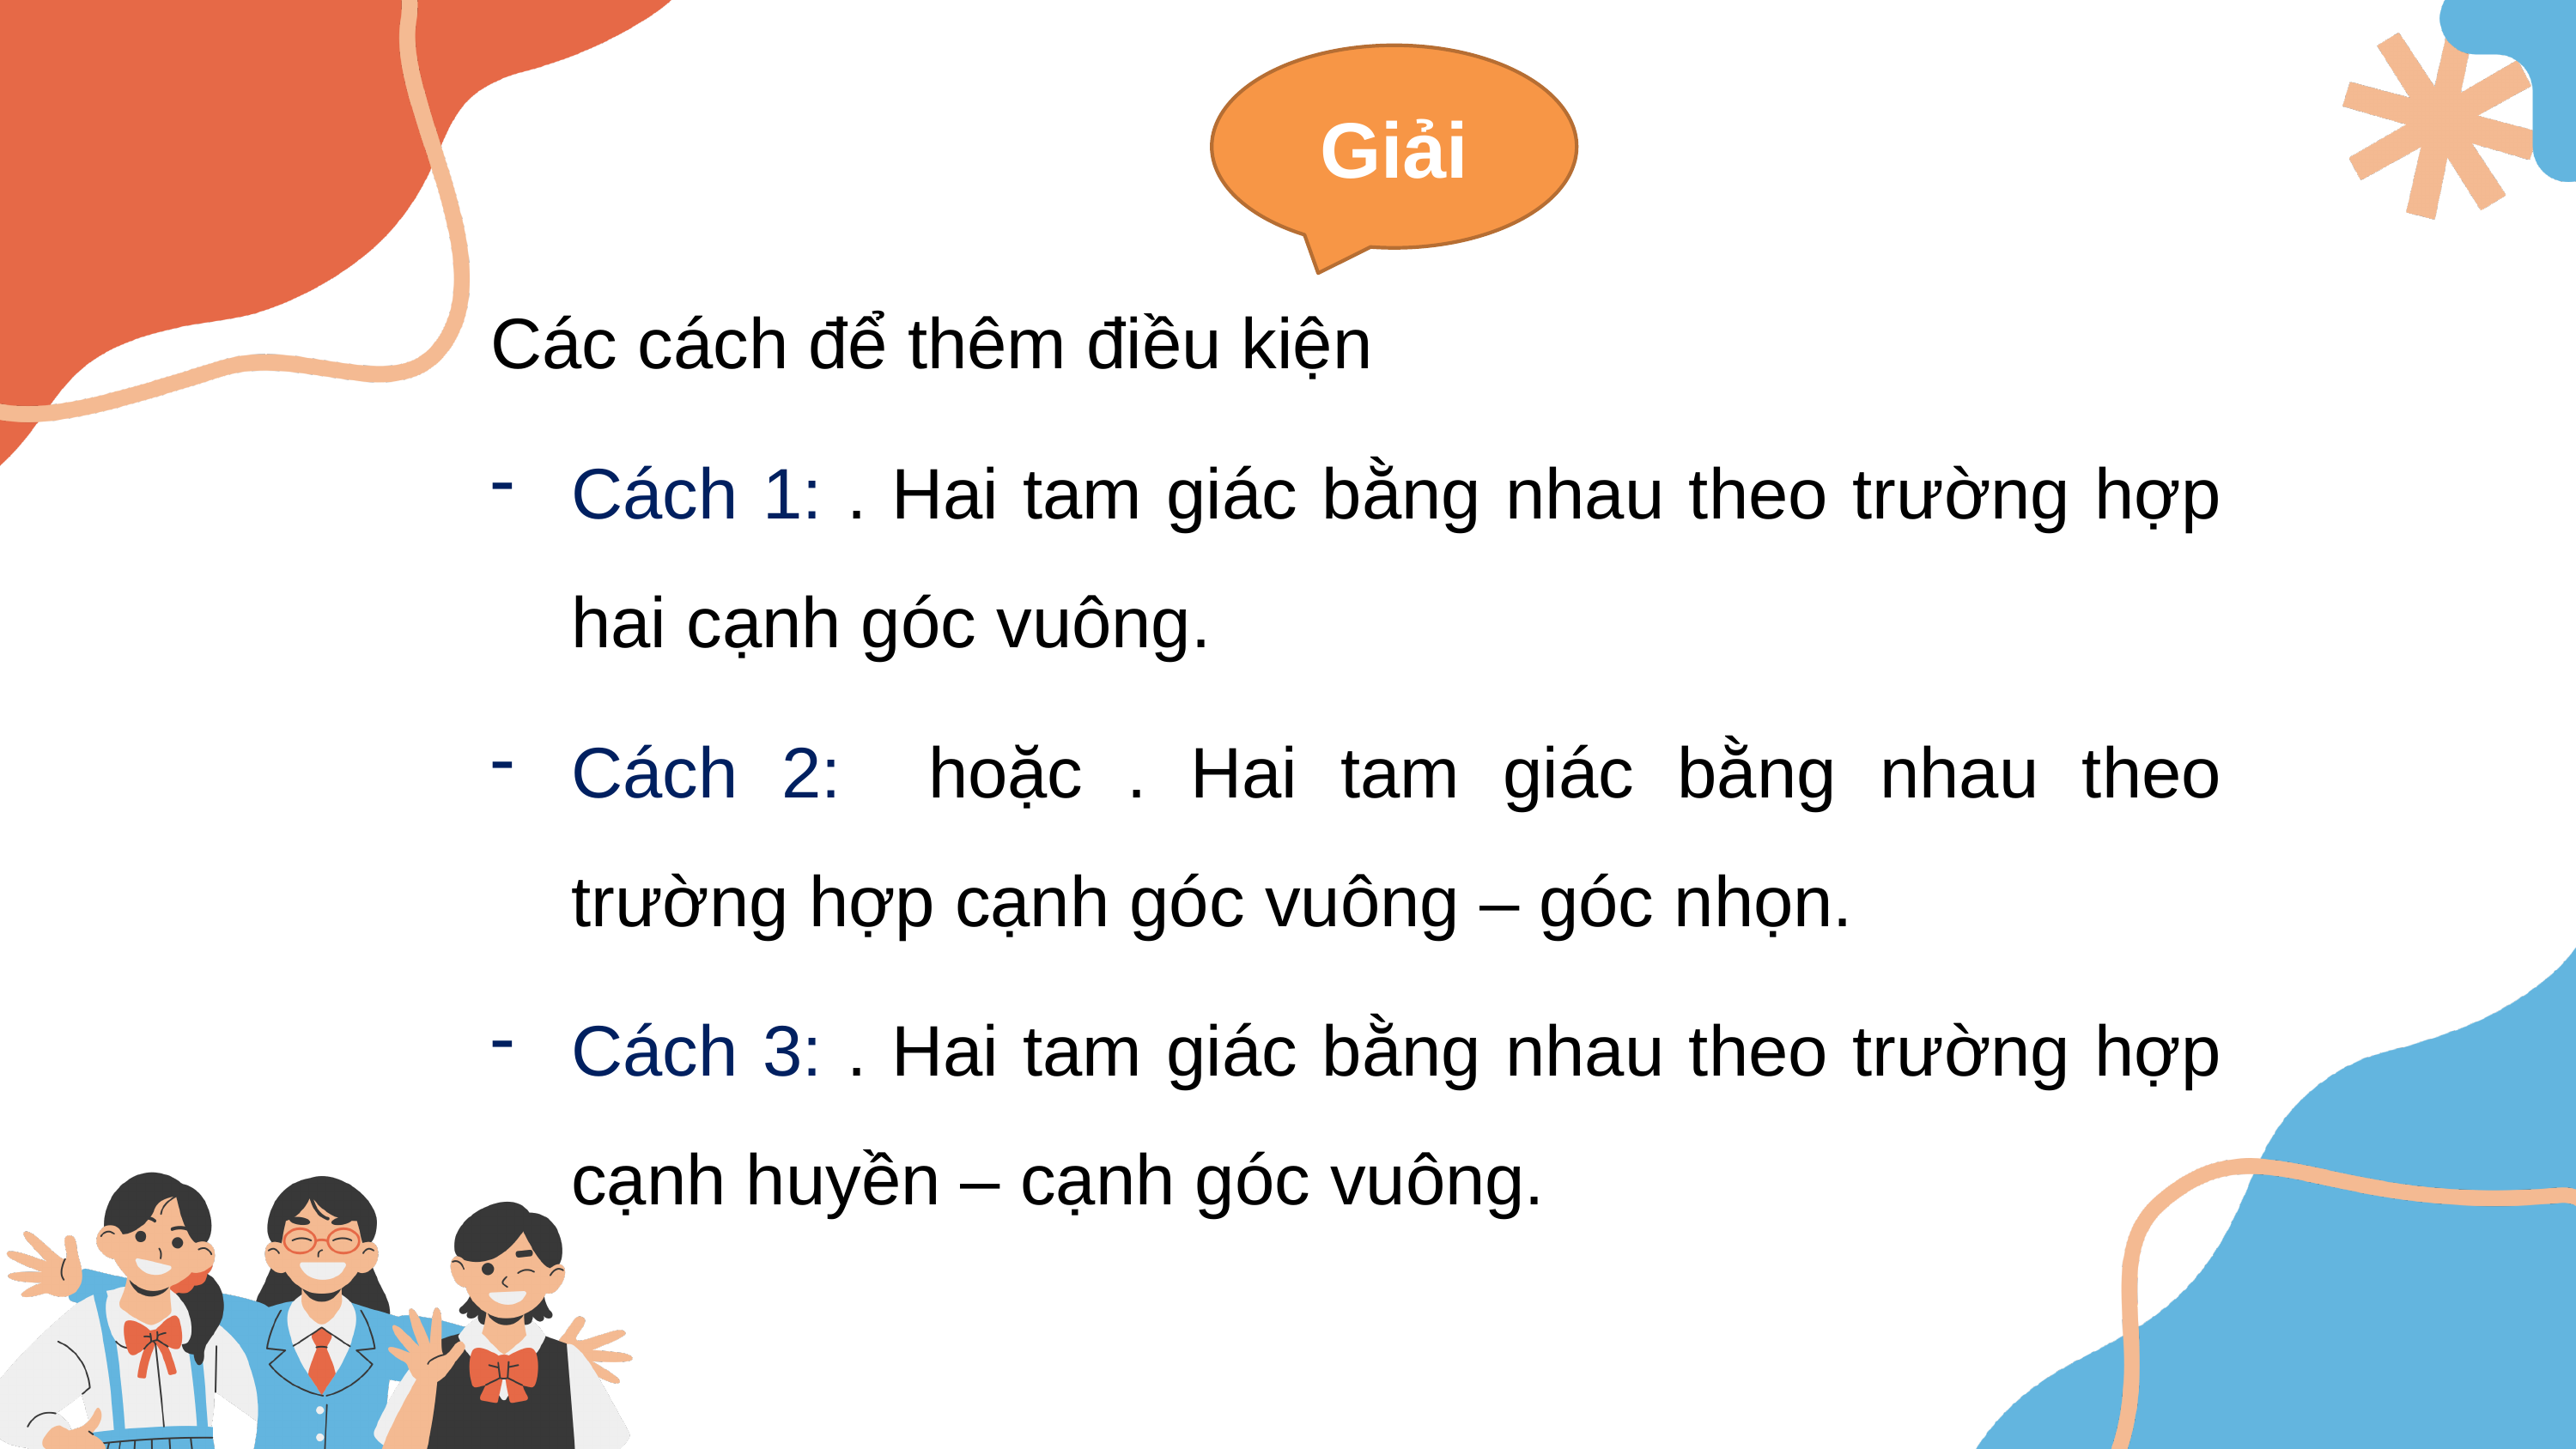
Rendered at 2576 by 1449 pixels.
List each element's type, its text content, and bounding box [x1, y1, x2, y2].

picture [0, 0, 683, 531]
picture [0, 1158, 678, 1449]
text_box Giải [1210, 43, 1579, 276]
picture [2318, 0, 2576, 243]
picture [1883, 888, 2576, 1449]
